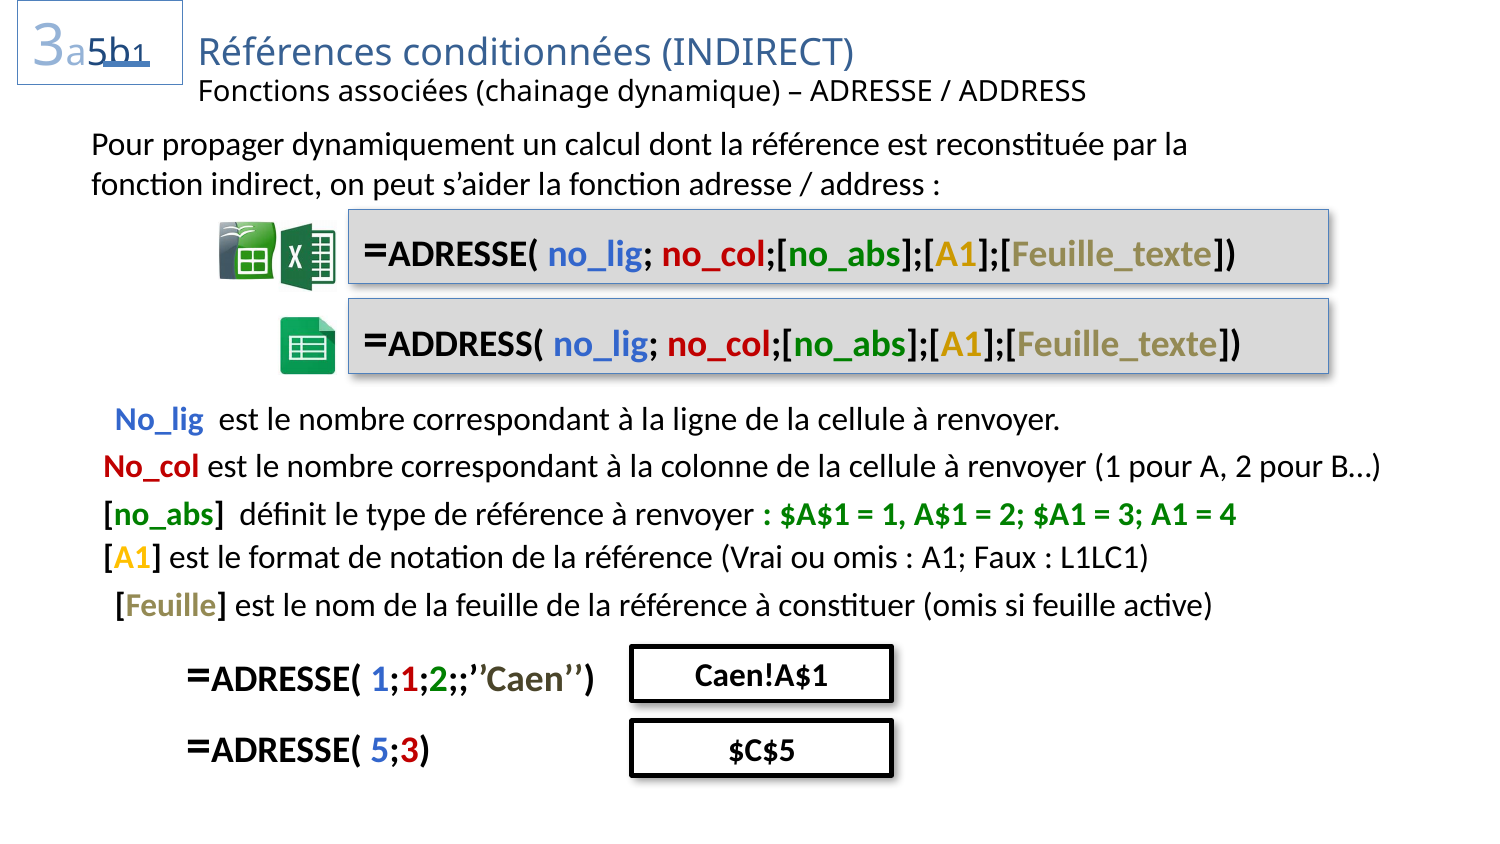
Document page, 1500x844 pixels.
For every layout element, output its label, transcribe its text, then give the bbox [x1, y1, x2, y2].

text_box Caen!A$1 [631, 646, 892, 701]
text_box =ADRESSE( 1;1;2;;’’Caen’’) [171, 634, 644, 710]
text_box [A1] est le format de notation de la référence (Vrai ou omis : A1; Faux : L1LC1) [88, 528, 1317, 583]
text_box =ADDRESS( no_lig; no_col;[no_abs];[A1];[Feuille_texte]) [348, 298, 1329, 374]
text_box [Feuille] est le nom de la feuille de la référence à constituer (omis si feuille active) [100, 575, 1329, 631]
text_box No_lig est le nombre correspondant à la ligne de la cellule à renvoyer. [100, 389, 1329, 437]
text_box 3a5b1 [17, 0, 183, 85]
text_box Références conditionnées (INDIRECT) Fonctions associées (chainage dynamique) – ADRESSE / ADDRESS [182, 20, 1294, 114]
text_box Pour propager dynamiquement un calcul dont la référence est reconstituée par la fonction indirect, on peut s’aider la fonction adresse / address : [76, 114, 1306, 210]
text_box No_col est le nombre correspondant à la colonne de la cellule à renvoyer (1 pour A, 2 pour B…) [88, 437, 1424, 492]
text_box =ADRESSE( 5;3) [171, 705, 526, 781]
text_box [no_abs] définit le type de référence à renvoyer : $A$1 = 1, A$1 = 2; $A1 = 3; A1 = 4 [88, 484, 1317, 528]
text_box $C$5 [631, 720, 892, 776]
picture [277, 315, 337, 375]
picture [218, 220, 337, 293]
text_box =ADRESSE( no_lig; no_col;[no_abs];[A1];[Feuille_texte]) [348, 209, 1329, 284]
